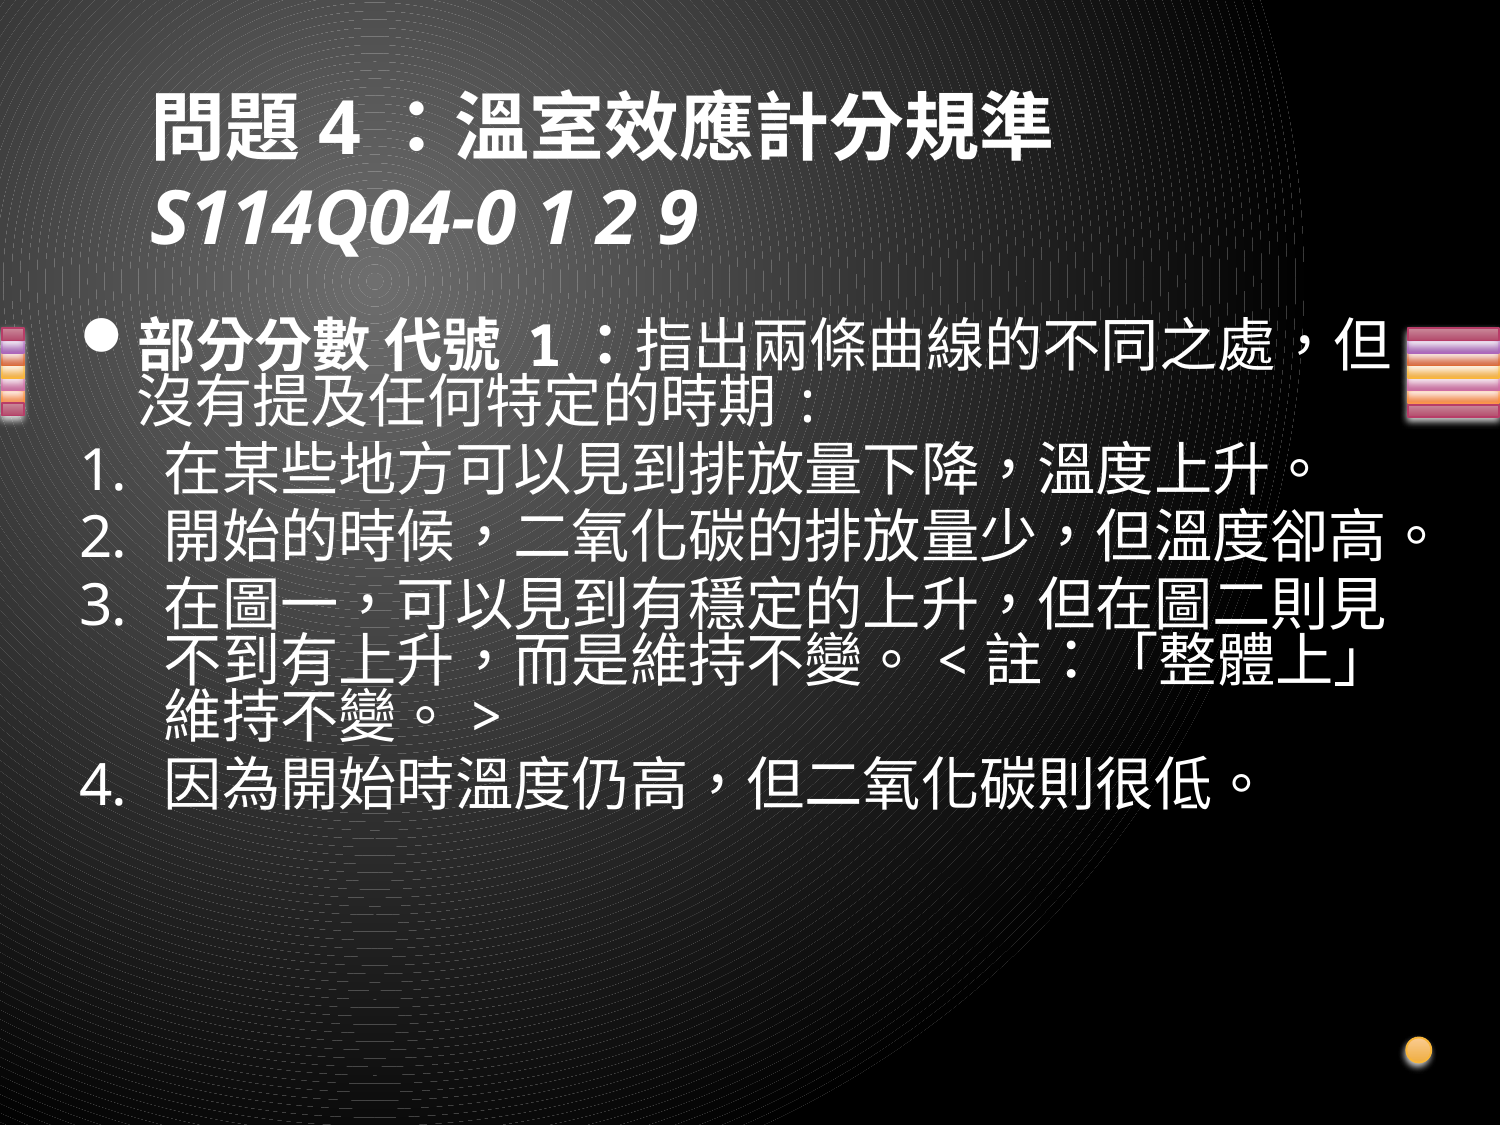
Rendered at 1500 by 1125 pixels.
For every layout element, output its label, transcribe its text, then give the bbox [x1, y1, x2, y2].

list 部分分數 代號 1：指出兩條曲線的不同之處，但沒有提及任何特定的時期: 在某些地方可以見到排放量下降，溫度上升。 開始的時候，二氧化碳的排放量少，但溫度卻高。 在圖一，可以見到有穩定的上升，但在圖二則見不到有上升，而是維持不變。<註：「整體上」維持不變。> 因為開始時溫度仍高，但二氧化碳則很低。 [64, 314, 1447, 1000]
title 問題4：溫室效應計分規準 S114Q04-0 1 2 9 [135, 54, 1399, 268]
